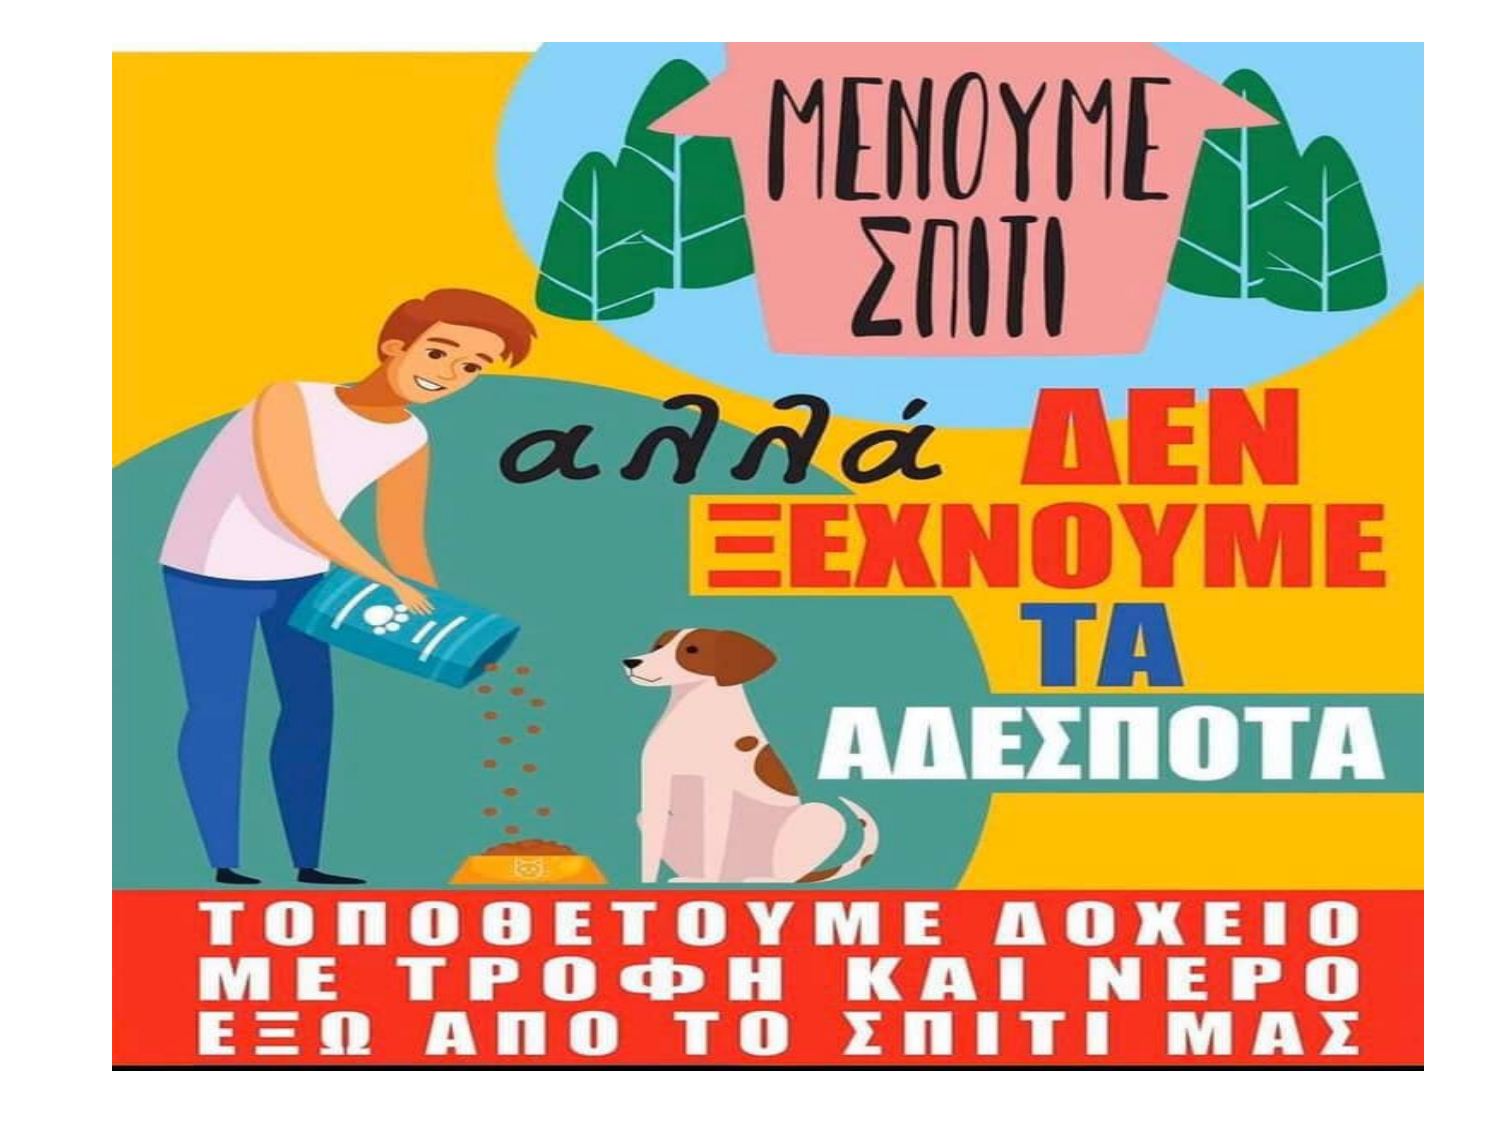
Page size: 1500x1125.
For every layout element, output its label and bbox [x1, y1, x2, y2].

picture [111, 42, 1424, 1071]
